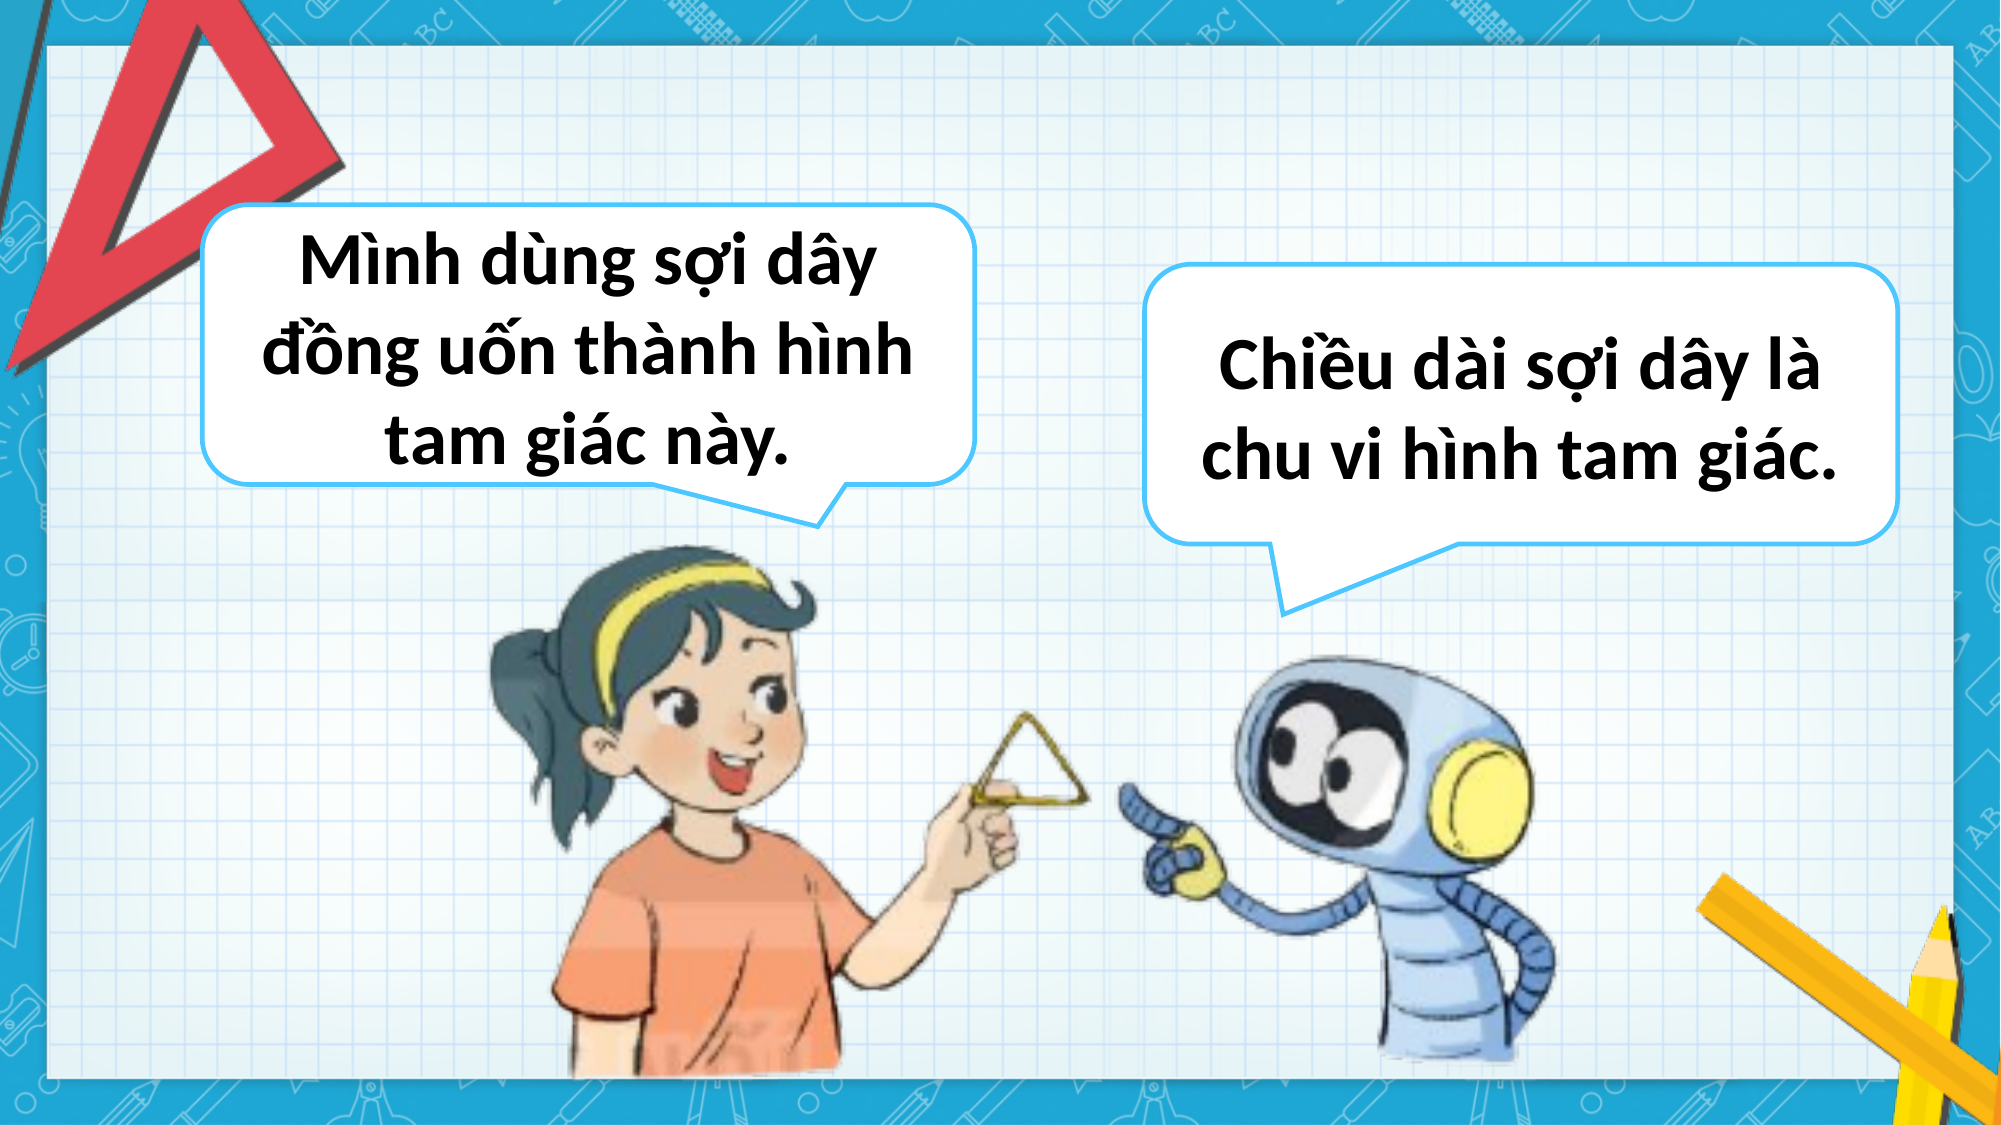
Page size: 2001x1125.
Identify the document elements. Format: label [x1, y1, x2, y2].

picture [442, 544, 1574, 1125]
text_box [0, 0, 2000, 1125]
